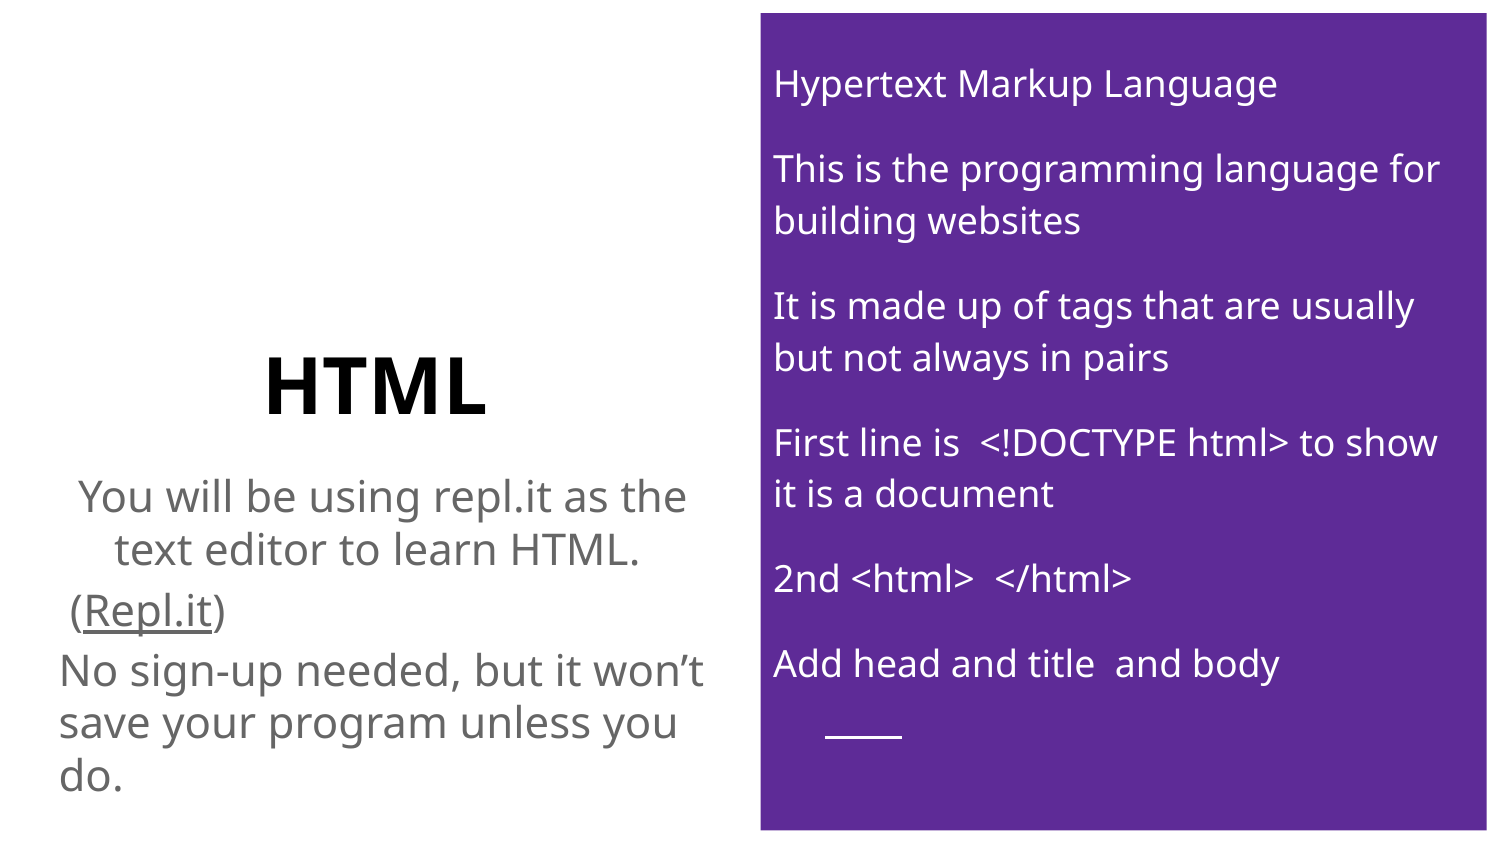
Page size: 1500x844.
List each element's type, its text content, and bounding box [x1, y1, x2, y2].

subtitle You will be using repl.it as the text editor to learn HTML. (Repl.it) No sign-up needed, but it won’t save your program unless you do. [43, 454, 723, 844]
title HTML [43, 193, 708, 446]
list Hypertext Markup Language This is the programming language for building websites It is made up of tags that are usually but not always in pairs First line is <!DOCTYPE html> to show it is a document 2nd <html> </html> Add head and title and body [758, 12, 1466, 812]
